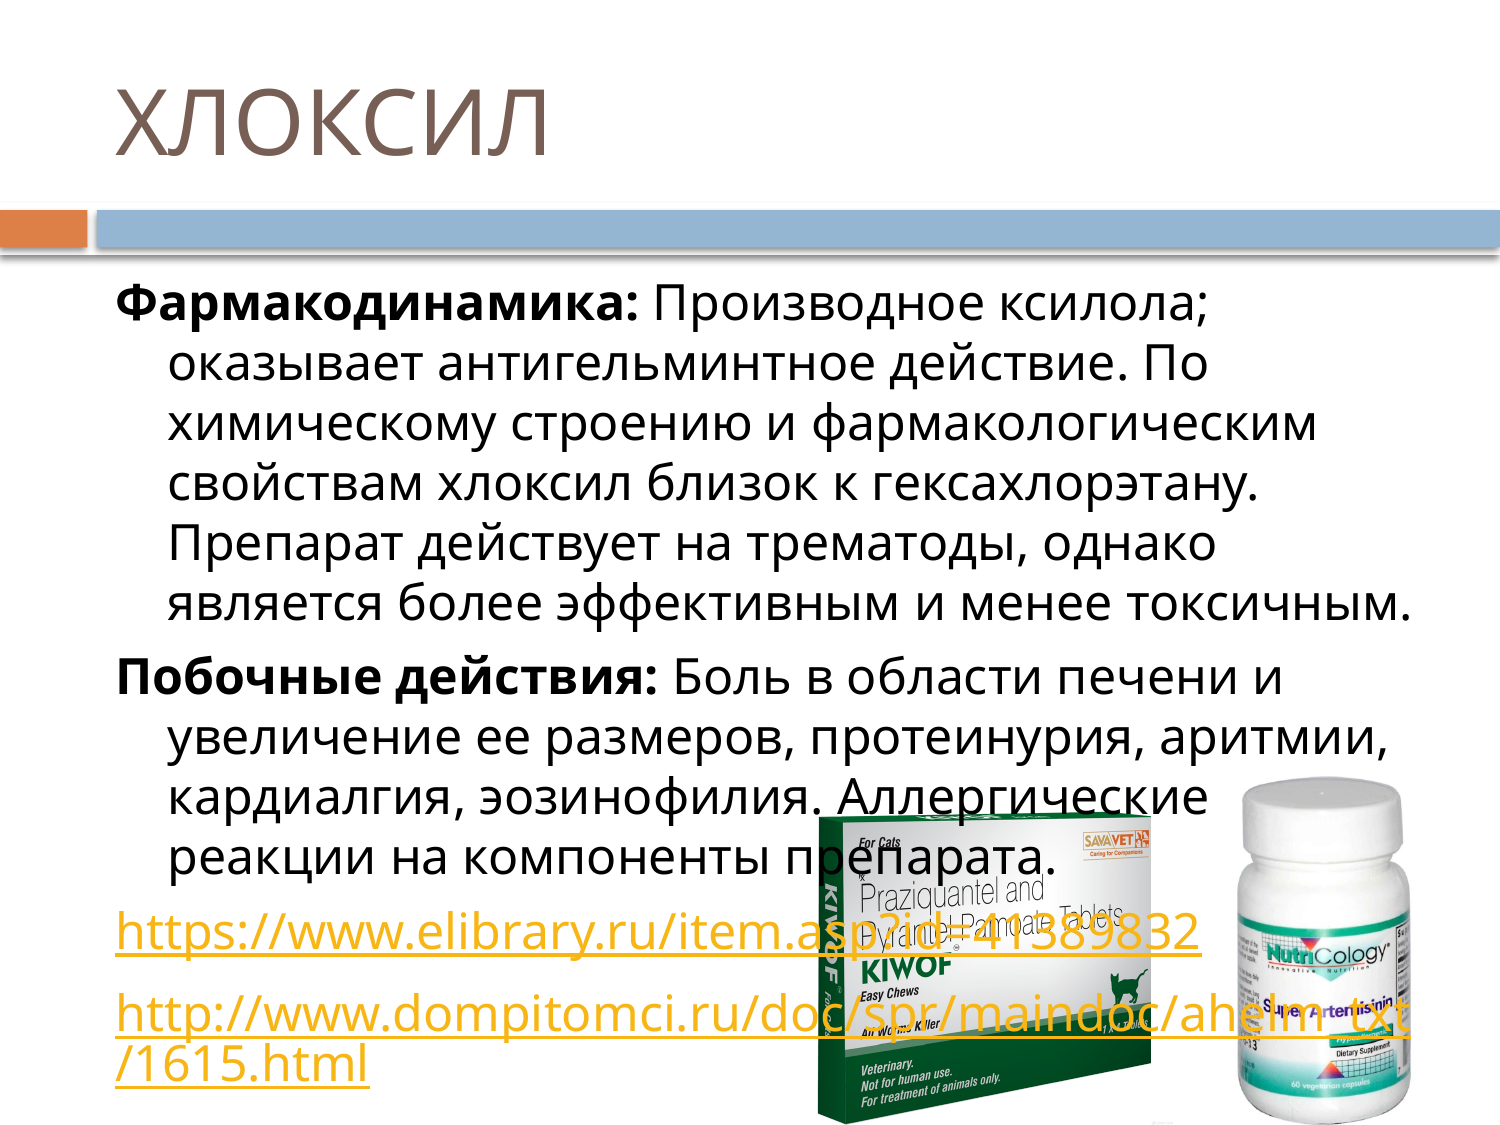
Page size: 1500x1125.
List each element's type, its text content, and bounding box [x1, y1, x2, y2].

title ХЛОКСИЛ [100, 37, 1438, 200]
picture [785, 776, 1500, 1125]
list Фармакодинамика: Производное ксилола; оказывает антигельминтное действие. По химическому строению и фармакологическим свойствам хлоксил близок к гексахлорэтану. Препарат действует на трематоды, однако является более эффективным и менее токсичным. Побочные действия: Боль в области печени и увеличение ее размеров, протеинурия, аритмии, кардиалгия, эозинофилия. Аллергические реакции на компоненты препарата. https://www.elibrary.ru/item.asp?id=41389832 http://www.dompitomci.ru/doc/spr/maindoc/ahelm_txt/1615.html [100, 262, 1438, 1000]
